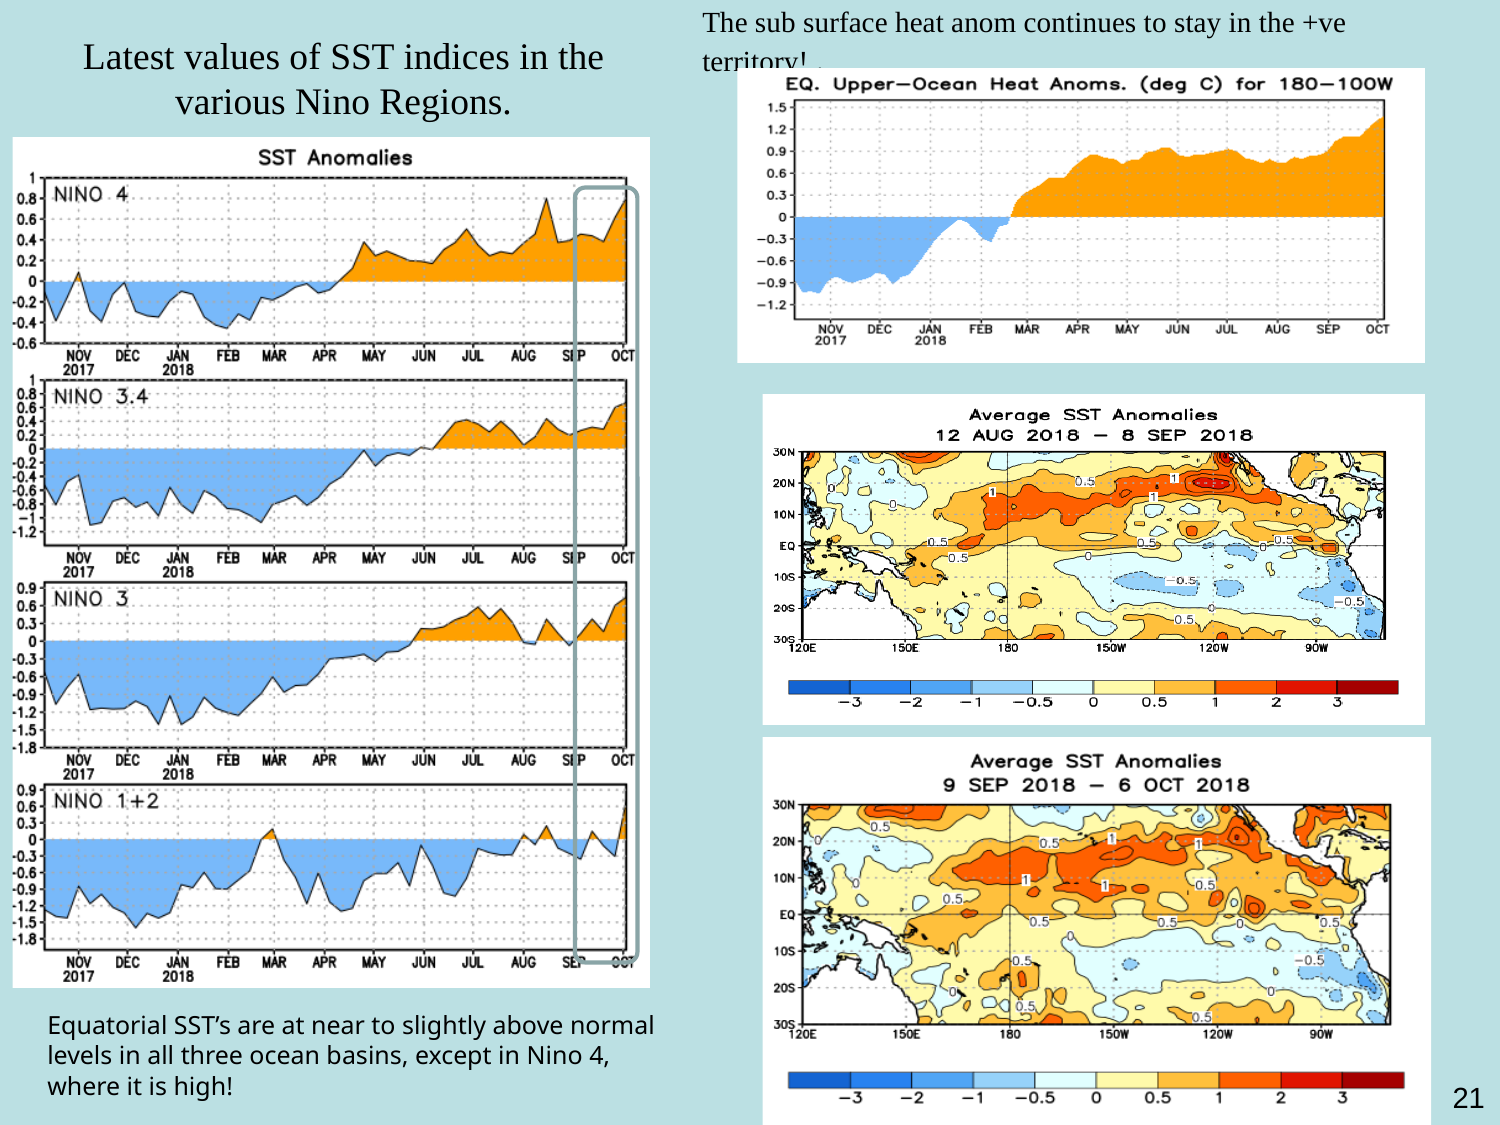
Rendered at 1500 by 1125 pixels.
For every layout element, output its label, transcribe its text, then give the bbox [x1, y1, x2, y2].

text_box Equatorial SST’s are at near to slightly above normal levels in all three ocean basins, except in Nino 4, where it is high! [32, 1001, 688, 1108]
text_box Latest values of SST indices in the various Nino Regions. [37, 24, 650, 130]
picture [762, 394, 1426, 726]
text_box The sub surface heat anom continues to stay in the +ve territory! . [687, 0, 1488, 86]
picture [762, 737, 1432, 1125]
picture [12, 137, 651, 988]
slide_number 21 [1435, 1071, 1500, 1125]
picture [737, 67, 1426, 363]
